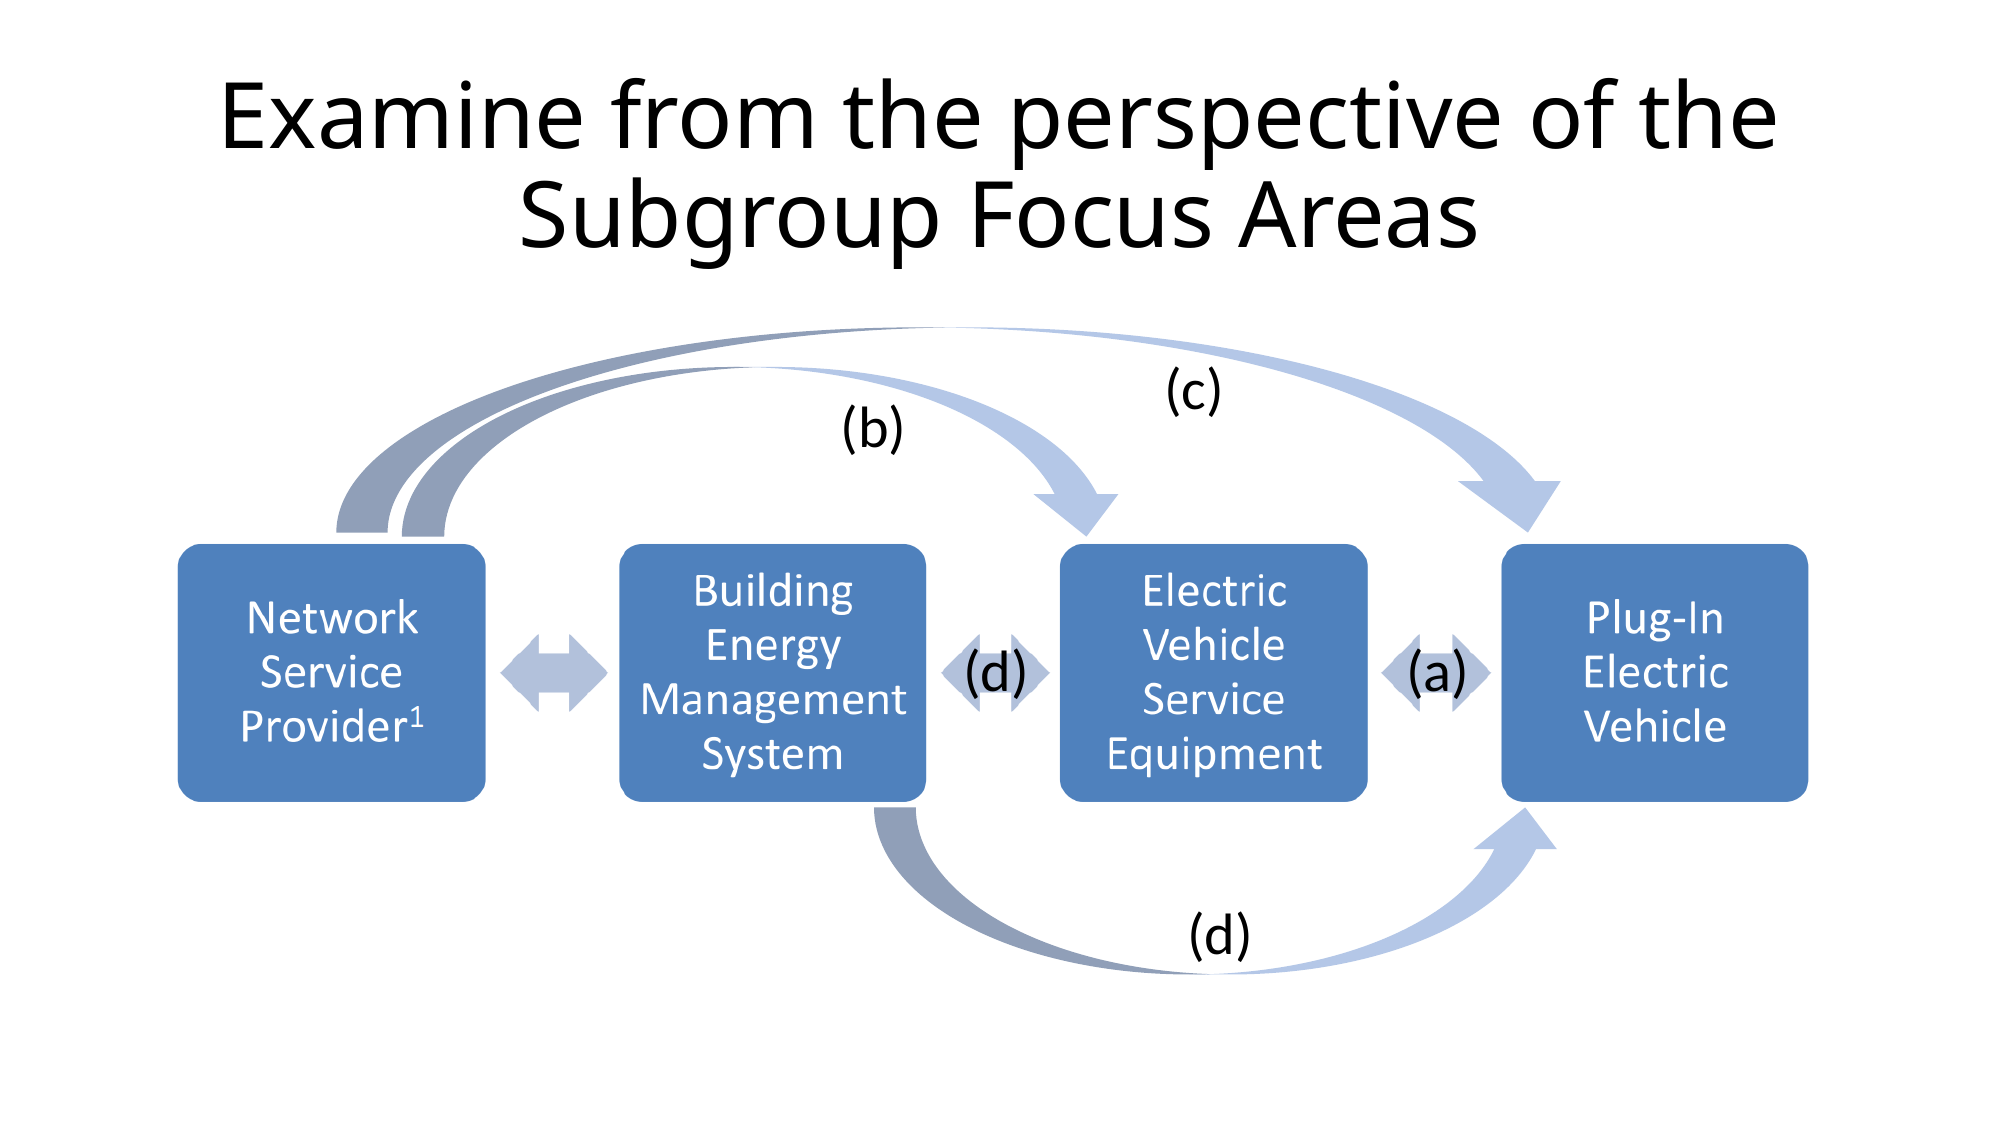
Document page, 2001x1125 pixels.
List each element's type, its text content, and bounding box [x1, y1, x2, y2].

title Examine from the perspective of the Subgroup Focus Areas [137, 59, 1863, 278]
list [137, 500, 1863, 812]
text_box [342, 326, 1208, 500]
text_box [1240, 349, 1563, 500]
text_box (b) [826, 381, 922, 467]
text_box (c) [1149, 344, 1240, 429]
text_box (d) [1172, 888, 1269, 974]
text_box [408, 365, 1121, 500]
text_box [873, 812, 1560, 976]
